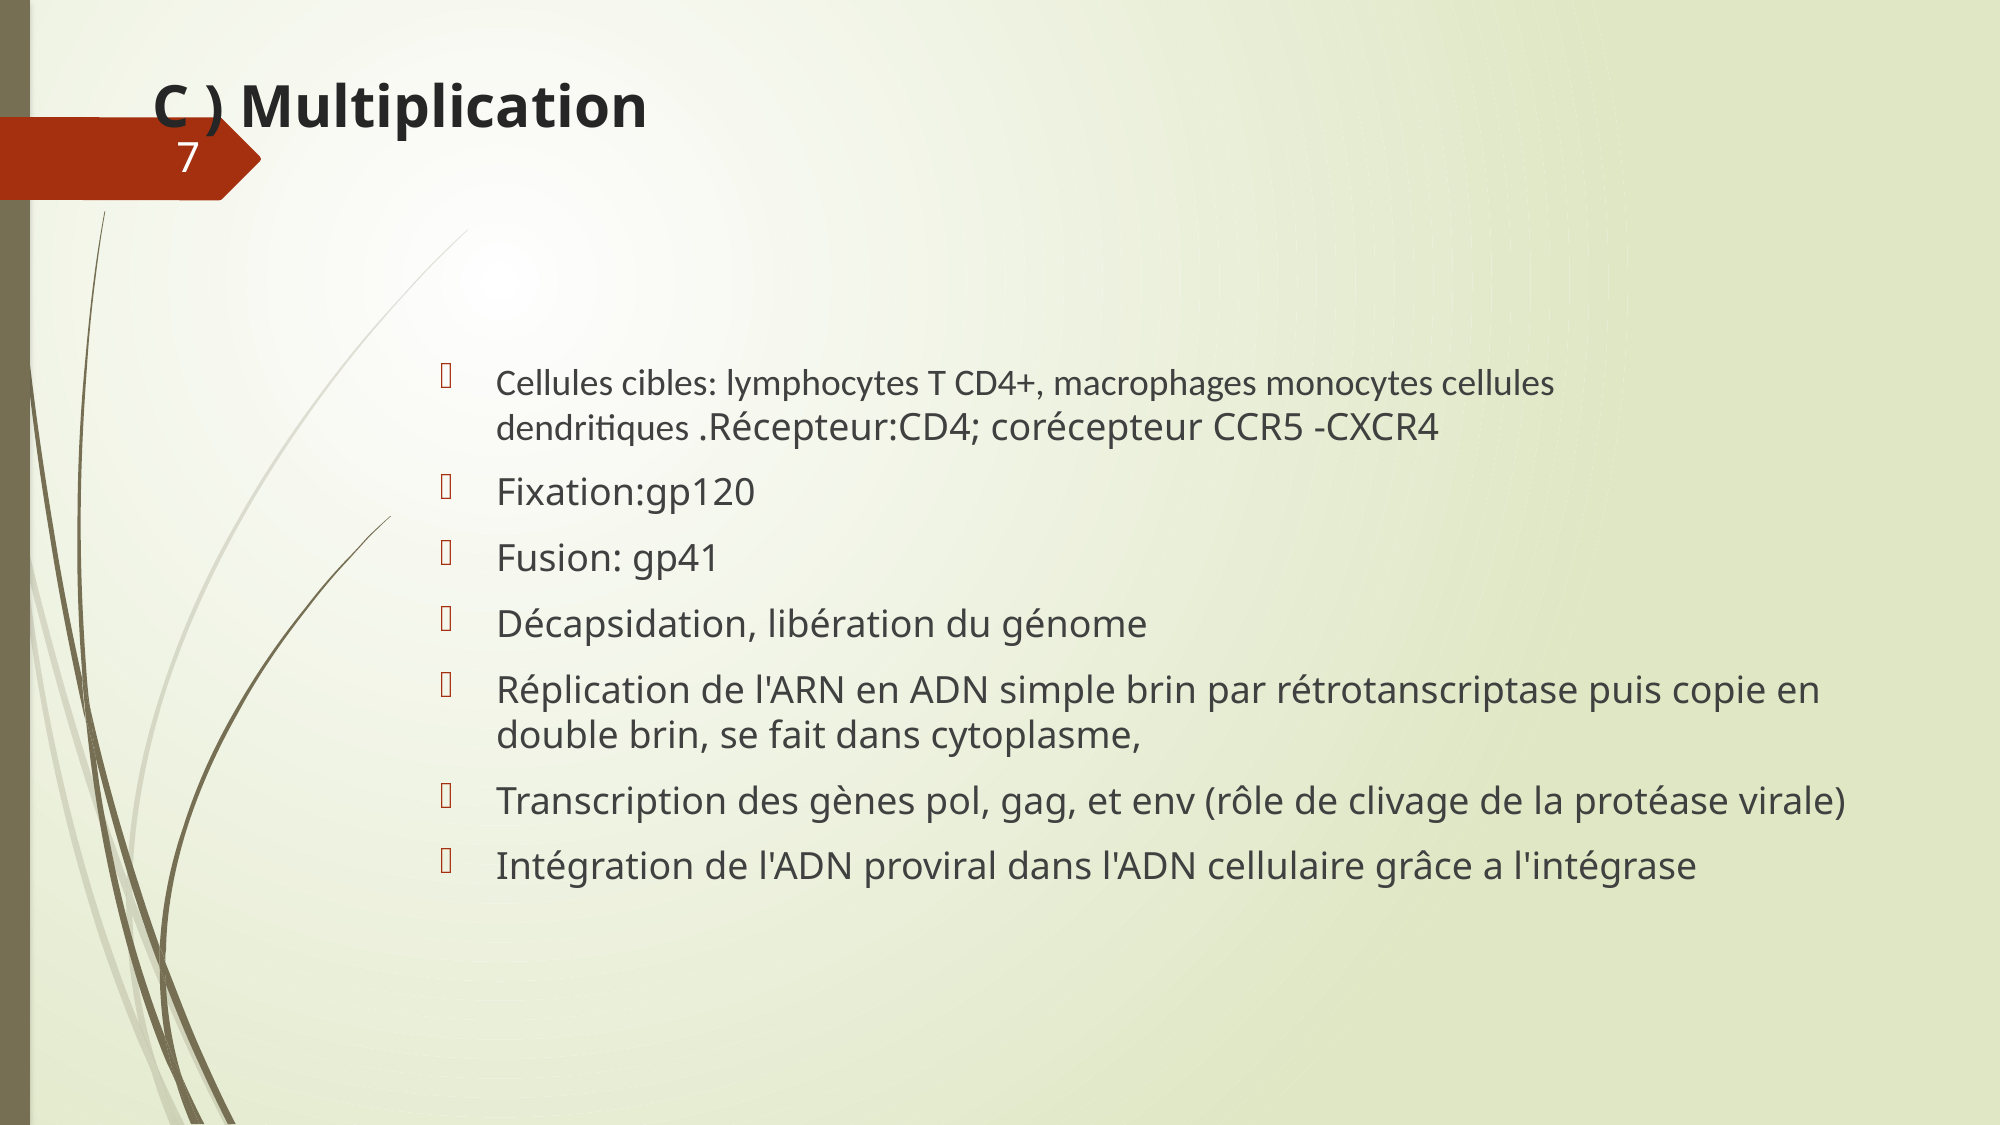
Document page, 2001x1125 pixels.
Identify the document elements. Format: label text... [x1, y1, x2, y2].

title C ) Multiplication [137, 62, 1863, 280]
list Cellules cibles: lymphocytes T CD4+, macrophages monocytes cellules dendritiques .Récepteur:CD4; corécepteur CCR5 -CXCR4 Fixation:gp120 Fusion: gp41 Décapsidation, libération du génome Réplication de l'ARN en ADN simple brin par rétrotanscriptase puis copie en double brin, se fait dans cytoplasme, Transcription des gènes pol, gag, et env (rôle de clivage de la protéase virale) Intégration de l'ADN proviral dans l'ADN cellulaire grâce a l'intégrase [424, 350, 1888, 970]
slide_number 7 [87, 129, 216, 190]
